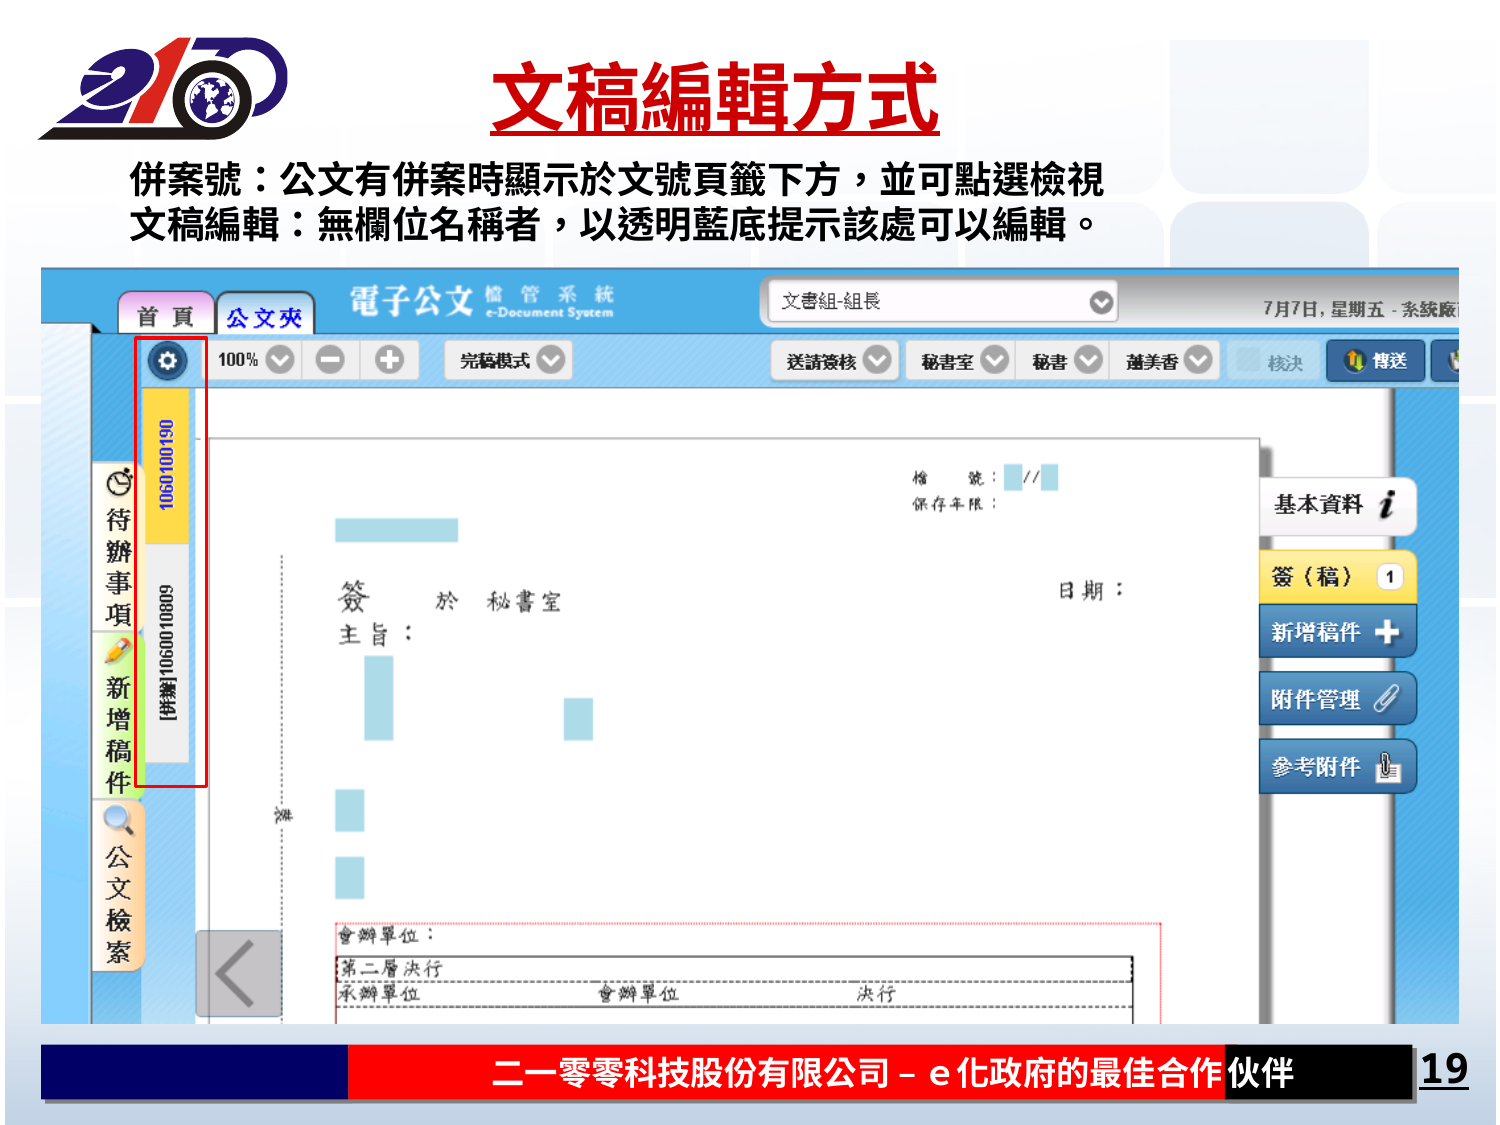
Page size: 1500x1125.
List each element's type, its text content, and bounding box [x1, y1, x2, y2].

text_box 文稿編輯方式 [475, 42, 956, 148]
text_box 併案號：公文有併案時顯示於文號頁籤下方，並可點選檢視 文稿編輯：無欄位名稱者，以透明藍底提示該處可以編輯。 [114, 148, 1120, 254]
picture [0, 35, 1500, 1125]
